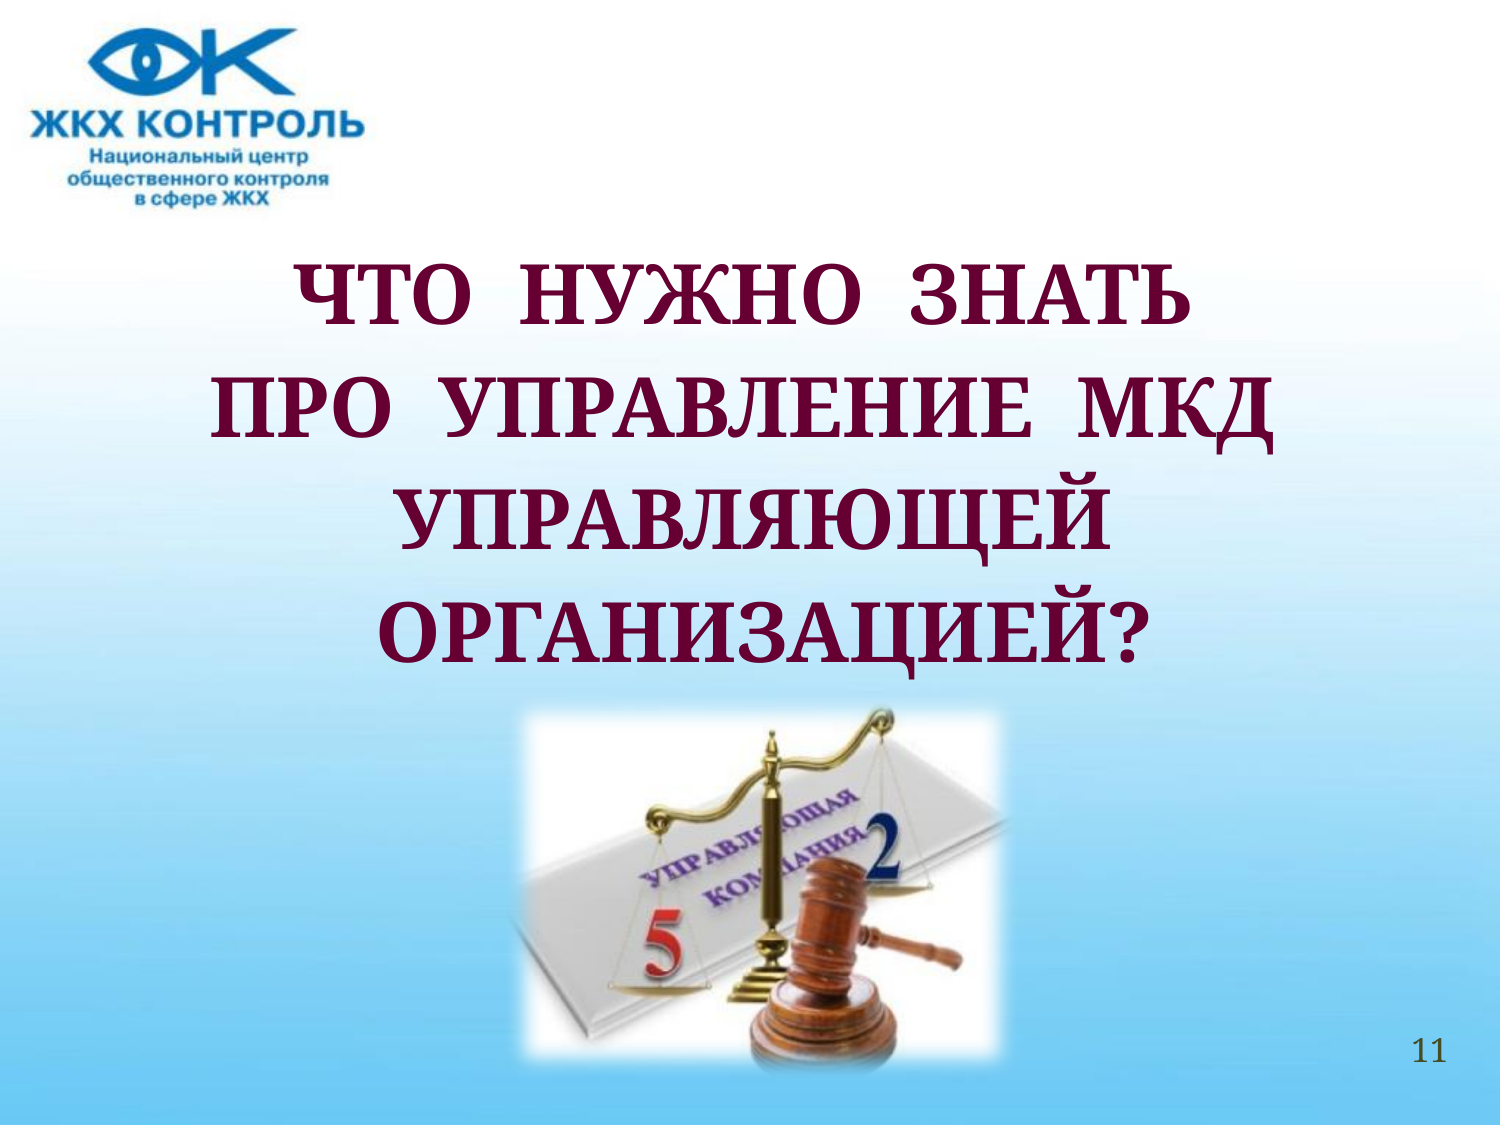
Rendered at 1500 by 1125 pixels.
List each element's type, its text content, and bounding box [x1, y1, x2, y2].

picture [0, 0, 1500, 1125]
slide_number 11 [1379, 1014, 1480, 1089]
list ЧТО НУЖНО ЗНАТЬ ПРО УПРАВЛЕНИЕ МКД УПРАВЛЯЮЩЕЙ ОРГАНИЗАЦИЕЙ? [82, 234, 1425, 989]
